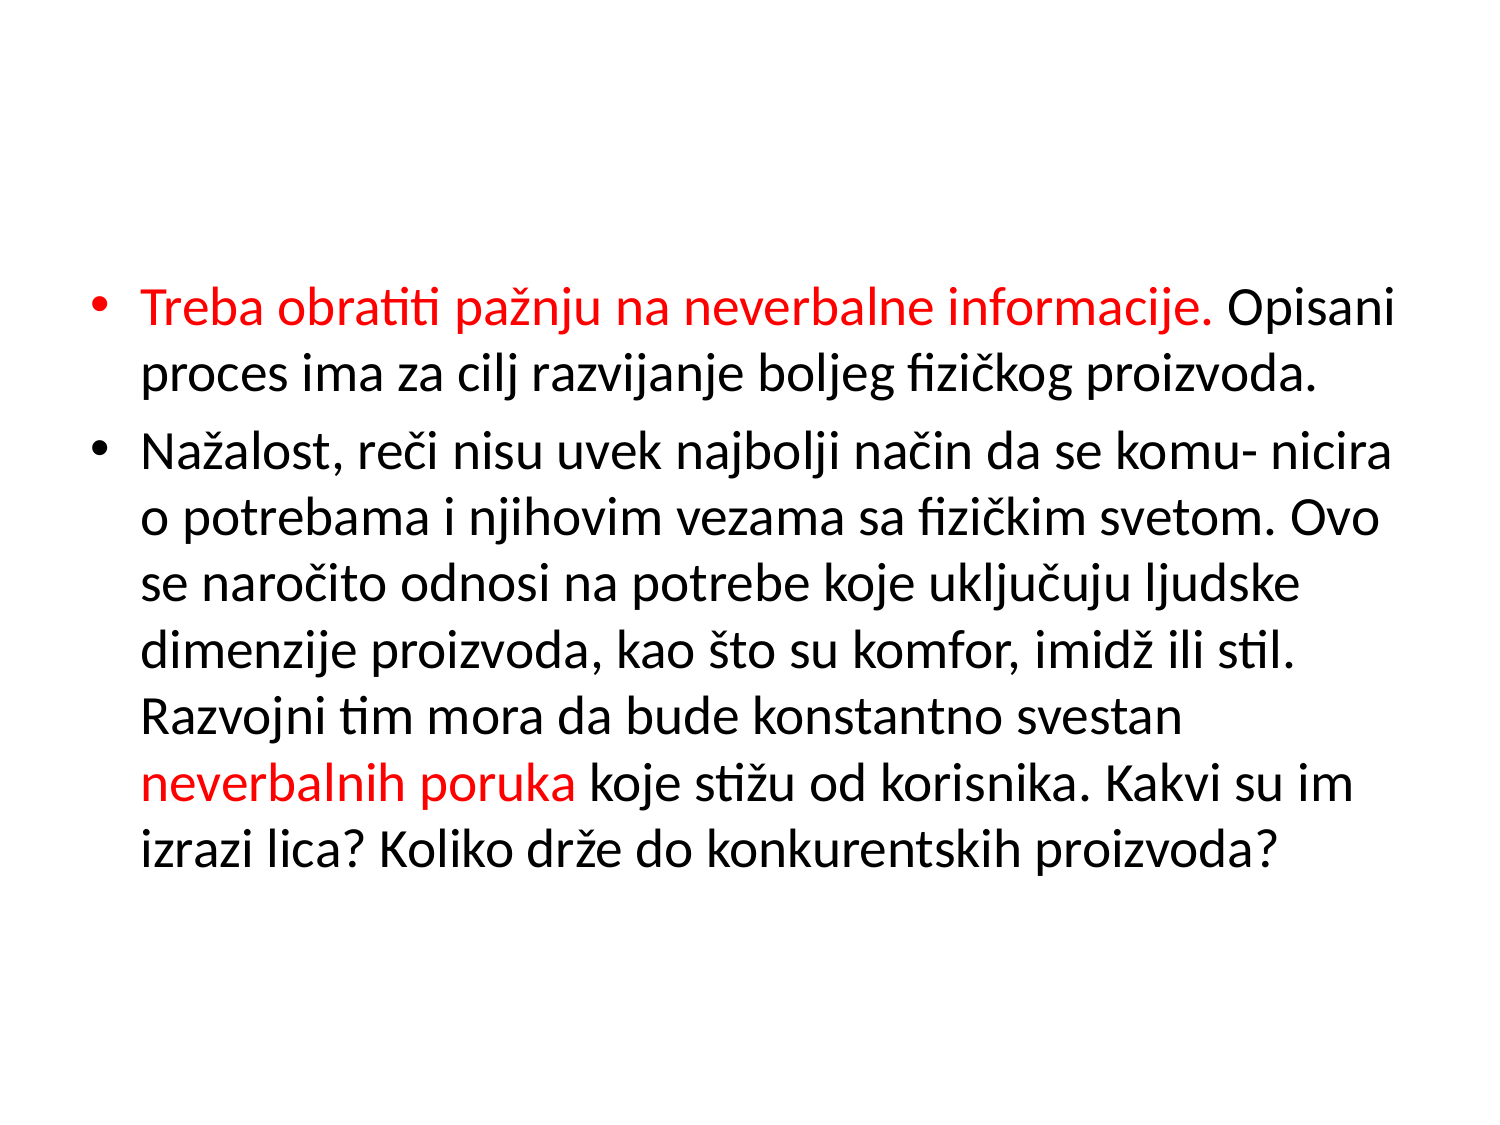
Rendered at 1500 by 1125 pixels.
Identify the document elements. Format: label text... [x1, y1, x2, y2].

list Treba obratiti pažnju na neverbalne informacije. Opisani proces ima za cilj razvijanje boljeg ﬁzičkog proizvoda. Nažalost, reči nisu uvek najbolji način da se komu- nicira o potrebama i njihovim vezama sa ﬁzičkim svetom. Ovo se naročito odnosi na potrebe koje uključuju ljudske dimenzije proizvoda, kao što su komfor, imidž ili stil. Razvojni tim mora da bude konstantno svestan neverbalnih poruka koje stižu od korisnika. Kakvi su im izrazi lica? Koliko drže do konkurentskih proizvoda? [75, 262, 1425, 1005]
